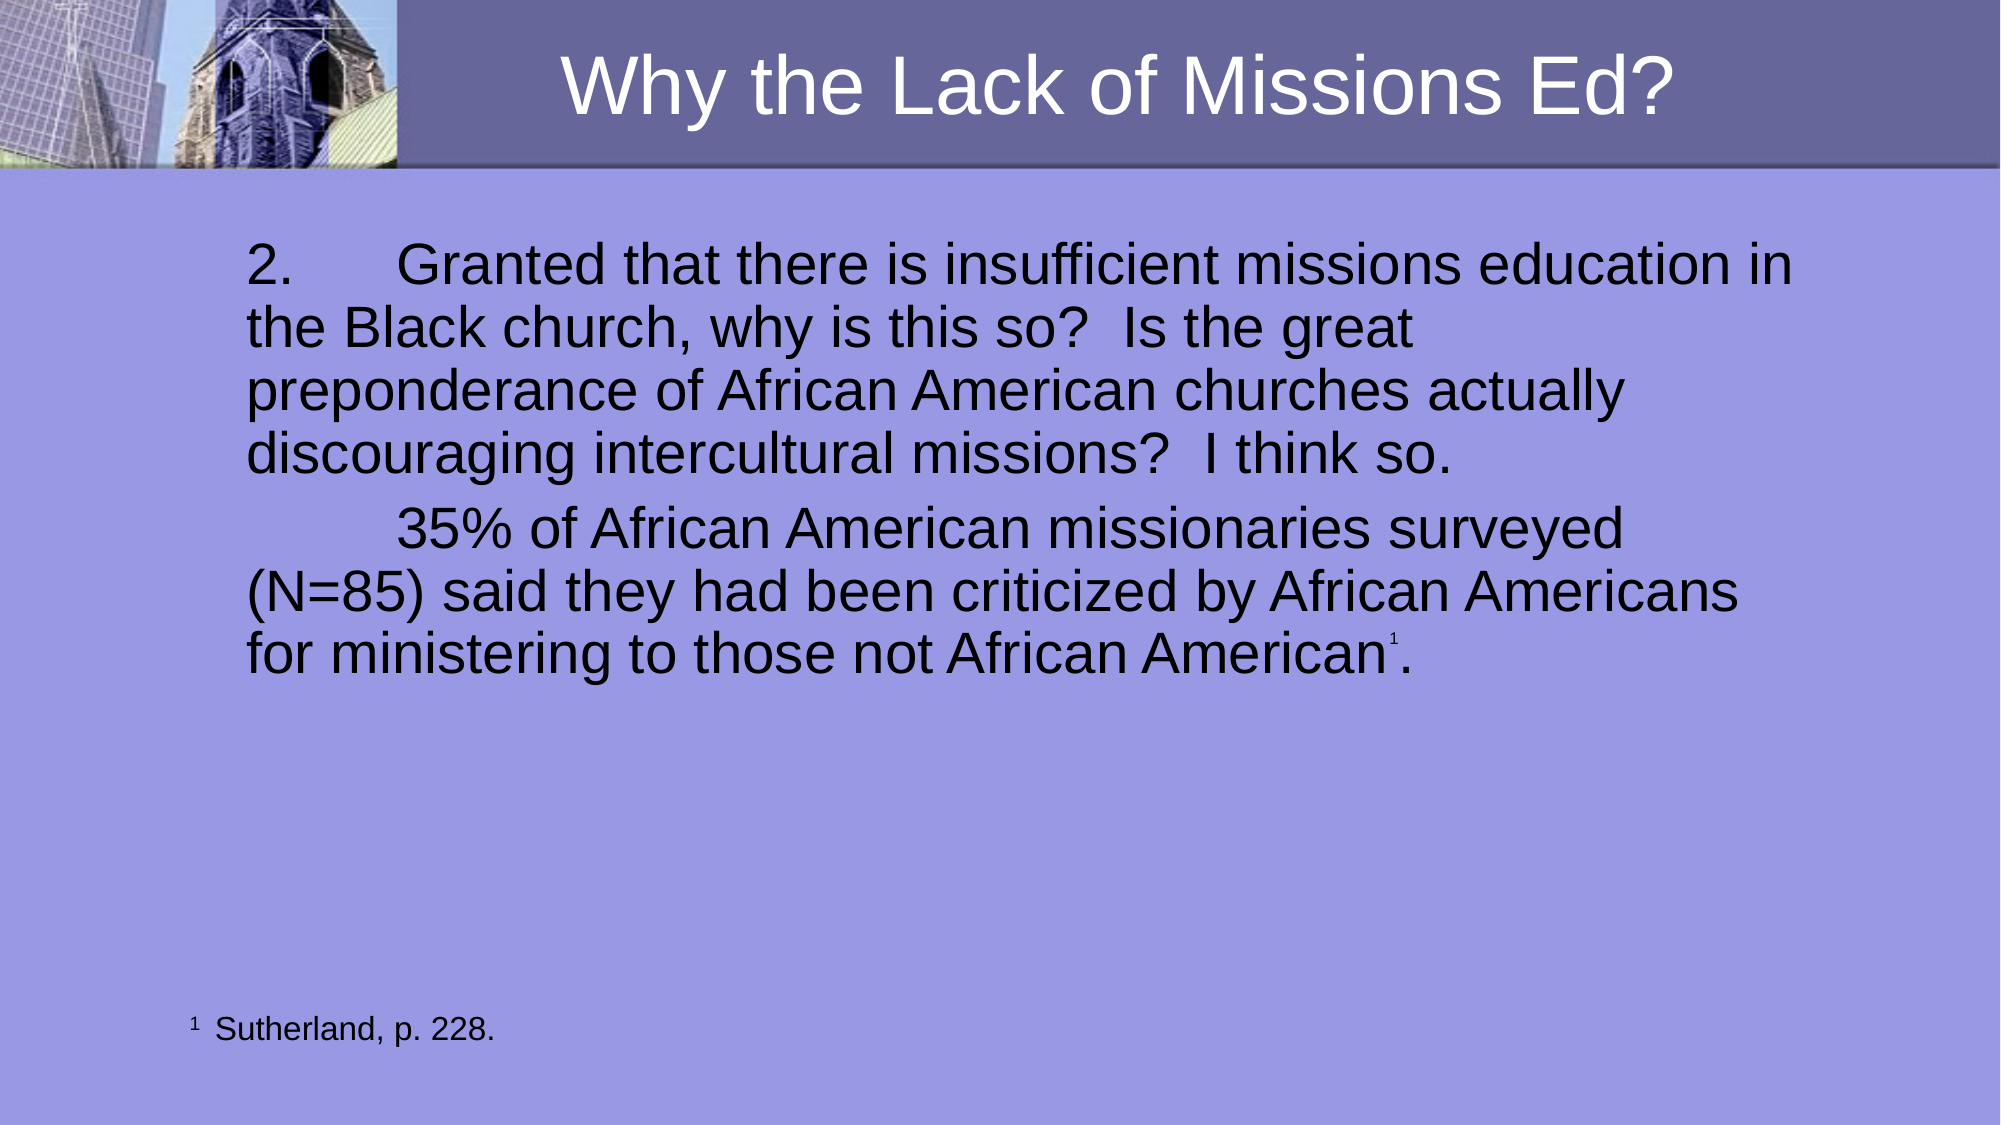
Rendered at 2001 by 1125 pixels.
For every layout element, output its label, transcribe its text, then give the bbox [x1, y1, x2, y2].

list 2. Granted that there is insufficient missions education in the Black church, why is this so? Is the great preponderance of African American churches actually discouraging intercultural missions? I think so. 35% of African American missionaries surveyed (N=85) said they had been criticized by African Americans for ministering to those not African American1. [174, 226, 1838, 850]
title Why the Lack of Missions Ed? [525, 12, 1713, 150]
text_box 1 Sutherland, p. 228. [174, 999, 788, 1055]
picture [0, 0, 2001, 1125]
